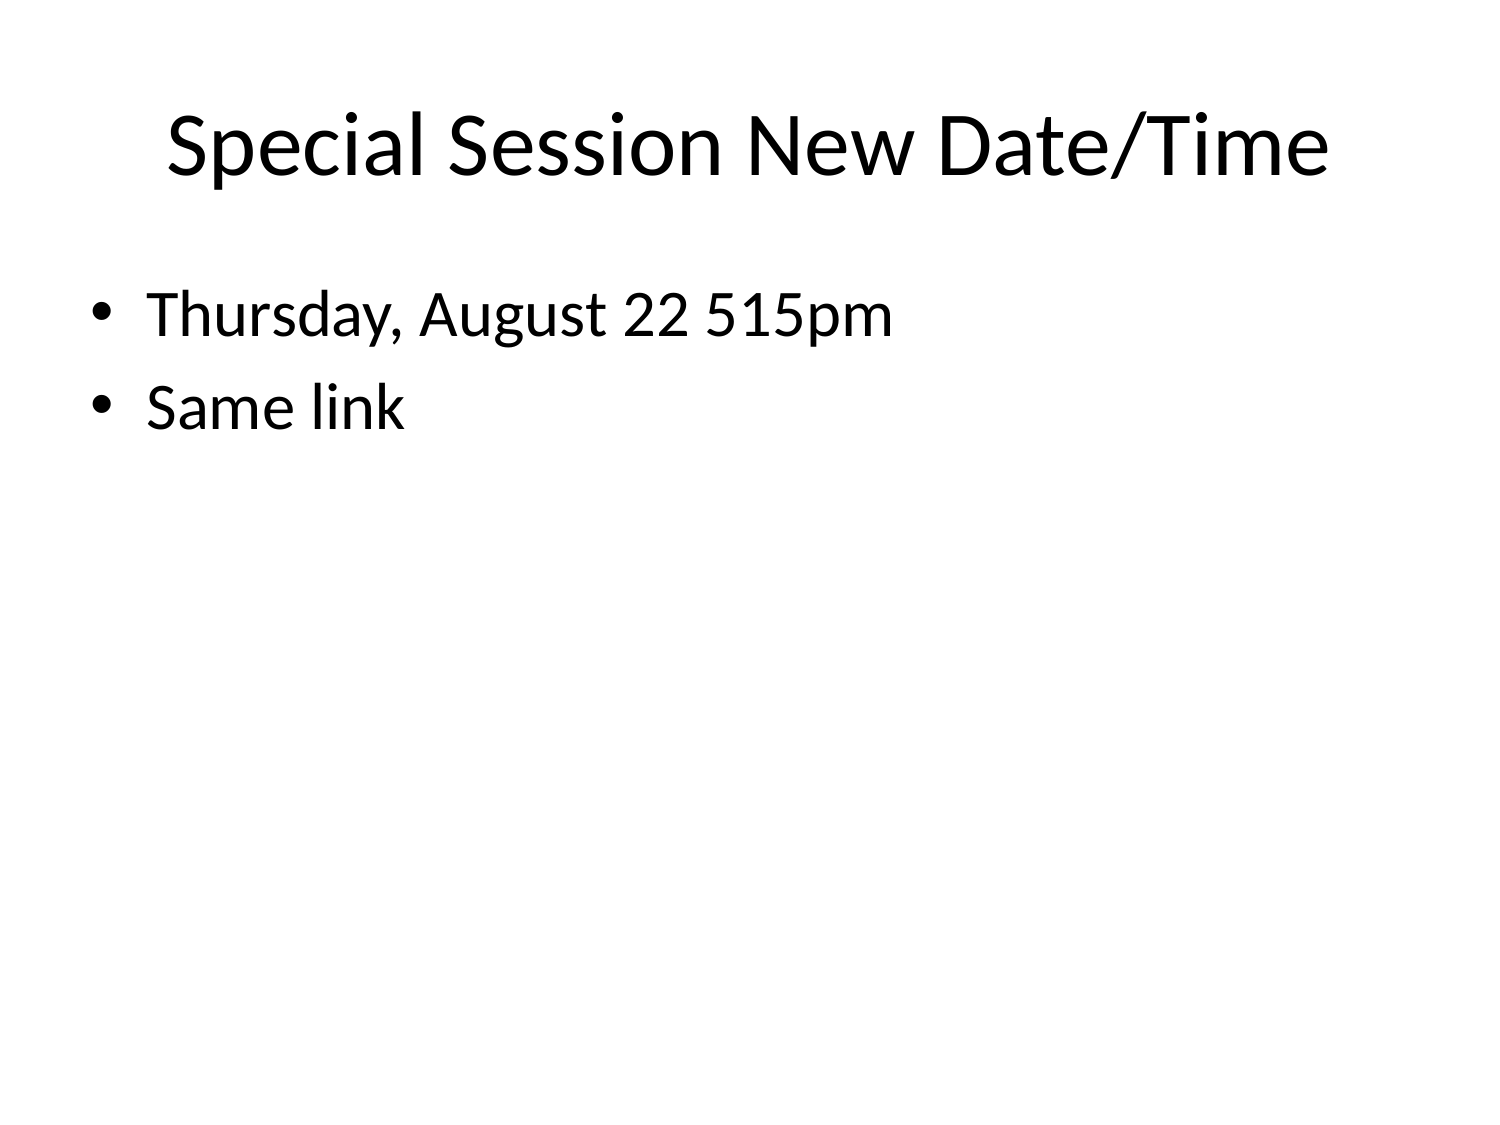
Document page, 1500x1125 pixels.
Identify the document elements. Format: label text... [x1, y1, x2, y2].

list Thursday, August 22 515pm Same link [75, 262, 1425, 1005]
title Special Session New Date/Time [75, 45, 1425, 233]
